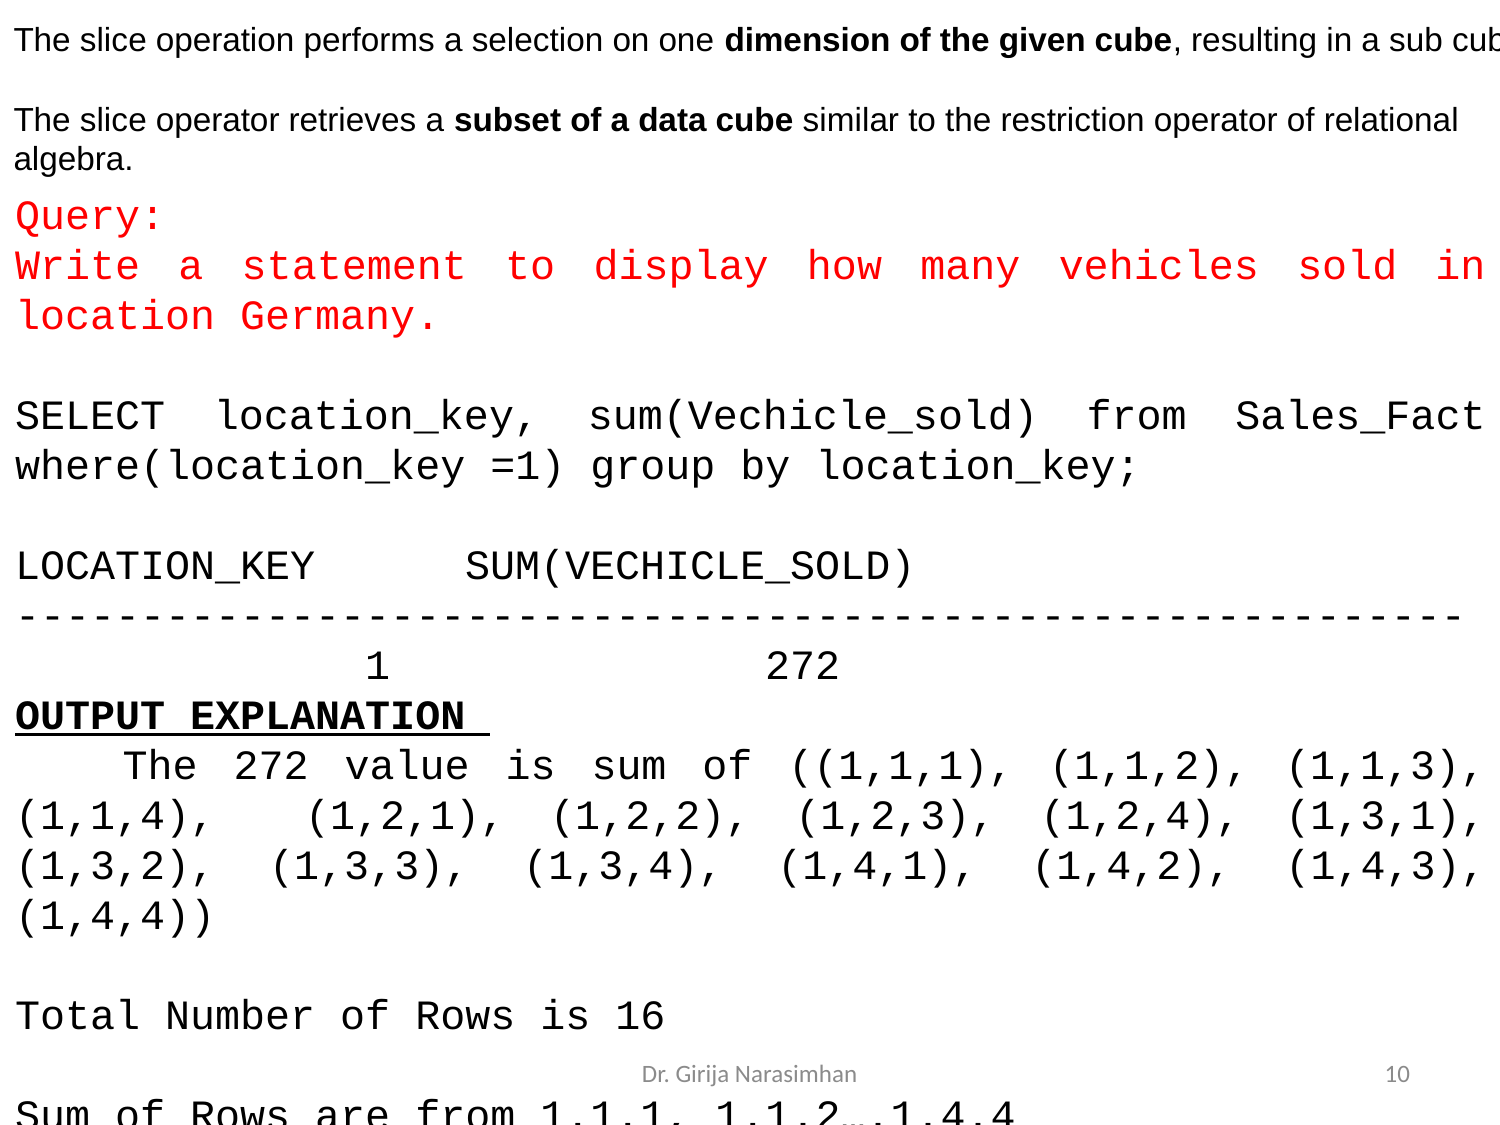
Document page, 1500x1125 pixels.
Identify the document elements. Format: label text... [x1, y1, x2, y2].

text_box Query: Write a statement to display how many vehicles sold in location Germany. SELECT location_key, sum(Vechicle_sold) from Sales_Fact where(location_key =1) group by location_key; LOCATION_KEY SUM(VECHICLE_SOLD) ---------------------------------------------------------- 1 272 OUTPUT EXPLANATION The 272 value is sum of ((1,1,1), (1,1,2), (1,1,3), (1,1,4), (1,2,1), (1,2,2), (1,2,3), (1,2,4), (1,3,1), (1,3,2), (1,3,3), (1,3,4), (1,4,1), (1,4,2), (1,4,3), (1,4,4)) Total Number of Rows is 16 Sum of Rows are from 1.1.1, 1.1.2….1.4.4 [0, 180, 1500, 1125]
text_box The slice operation performs a selection on one dimension of the given cube, resulting in a sub cube. The slice operator retrieves a subset of a data cube similar to the restriction operator of relational algebra. [0, 0, 1500, 178]
slide_number 10 [1074, 1042, 1425, 1103]
footer Dr. Girija Narasimhan [512, 1042, 988, 1103]
